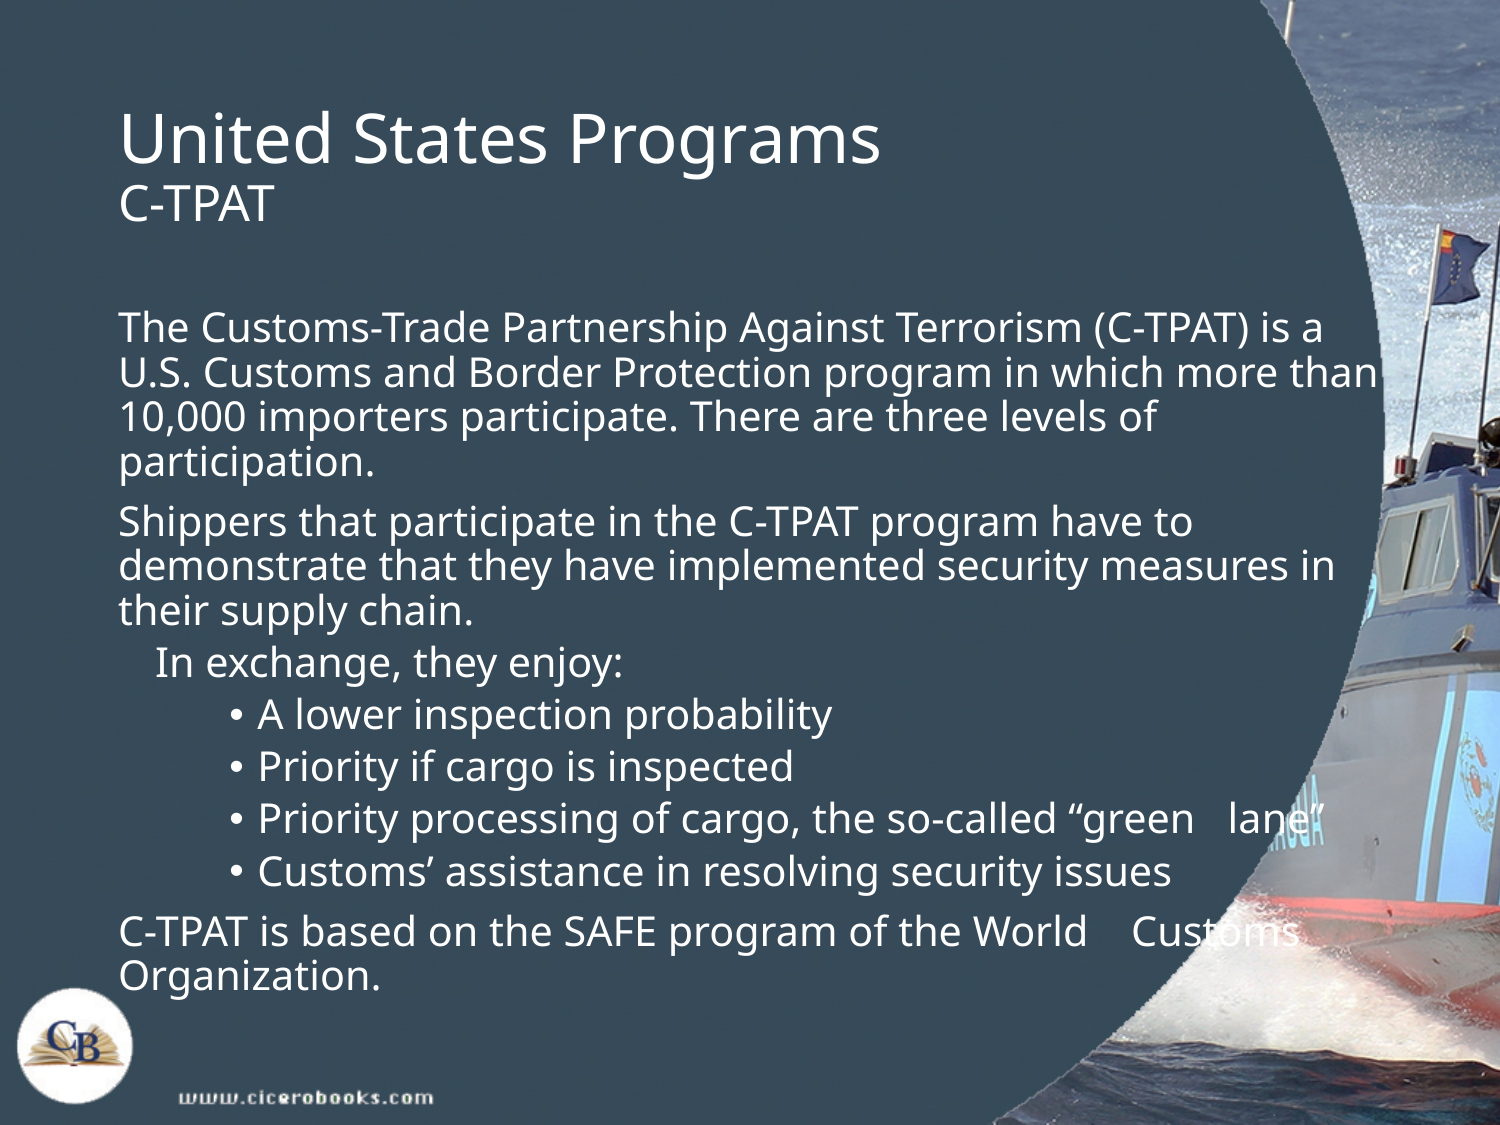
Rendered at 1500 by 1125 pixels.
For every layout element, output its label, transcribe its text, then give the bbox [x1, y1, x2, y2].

list The Customs-Trade Partnership Against Terrorism (C-TPAT) is a U.S. Customs and Border Protection program in which more than 10,000 importers participate. There are three levels of participation. Shippers that participate in the C-TPAT program have to demonstrate that they have implemented security measures in their supply chain. In exchange, they enjoy: A lower inspection probability Priority if cargo is inspected Priority processing of cargo, the so-called “green lane” Customs’ assistance in resolving security issues C-TPAT is based on the SAFE program of the World Customs Organization. [103, 299, 1397, 1014]
picture [0, 0, 1500, 1125]
title United States Programs C-TPAT [103, 59, 1397, 278]
